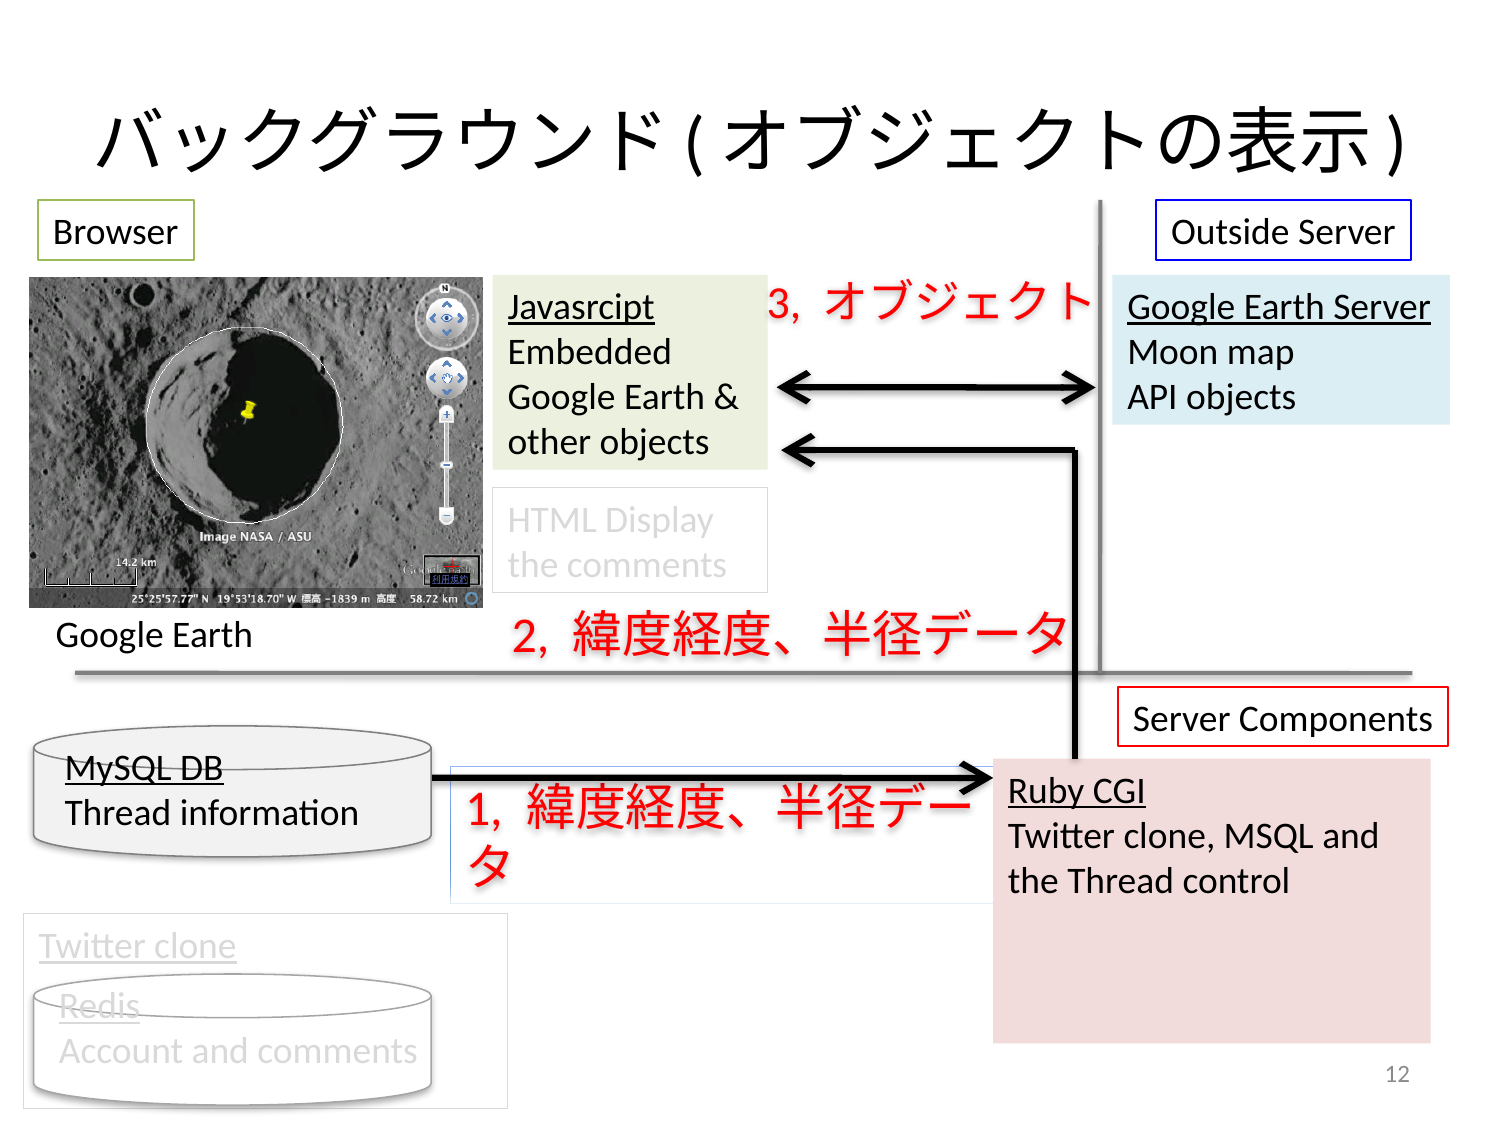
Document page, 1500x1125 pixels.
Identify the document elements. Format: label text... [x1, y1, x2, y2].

text_box Redis Account and comments [44, 973, 461, 1079]
text_box [32, 988, 432, 1106]
text_box Google Earth Server Moon map API objects [1112, 274, 1450, 425]
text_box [430, 765, 1026, 904]
picture [23, 274, 487, 612]
text_box Ruby CGI Twitter clone, MSQL and the Thread control [993, 758, 1431, 1044]
slide_number 12 [1074, 1042, 1425, 1103]
text_box [32, 725, 432, 858]
text_box 2, 緯度経度、半径データ [487, 602, 1097, 664]
text_box Server Components [1118, 686, 1449, 747]
text_box Javasrcipt Embedded Google Earth & other objects [492, 274, 768, 470]
text_box Google Earth [40, 621, 269, 663]
text_box MySQL DB Thread information [49, 735, 398, 841]
text_box 3, オブジェクト [749, 262, 1115, 338]
text_box Twitter clone [23, 913, 508, 1109]
text_box Outside Server [1156, 199, 1412, 260]
text_box HTML Display the comments [492, 487, 768, 593]
title バックグラウンド(オブジェクトの表示) [75, 45, 1425, 233]
text_box Browser [38, 199, 194, 260]
